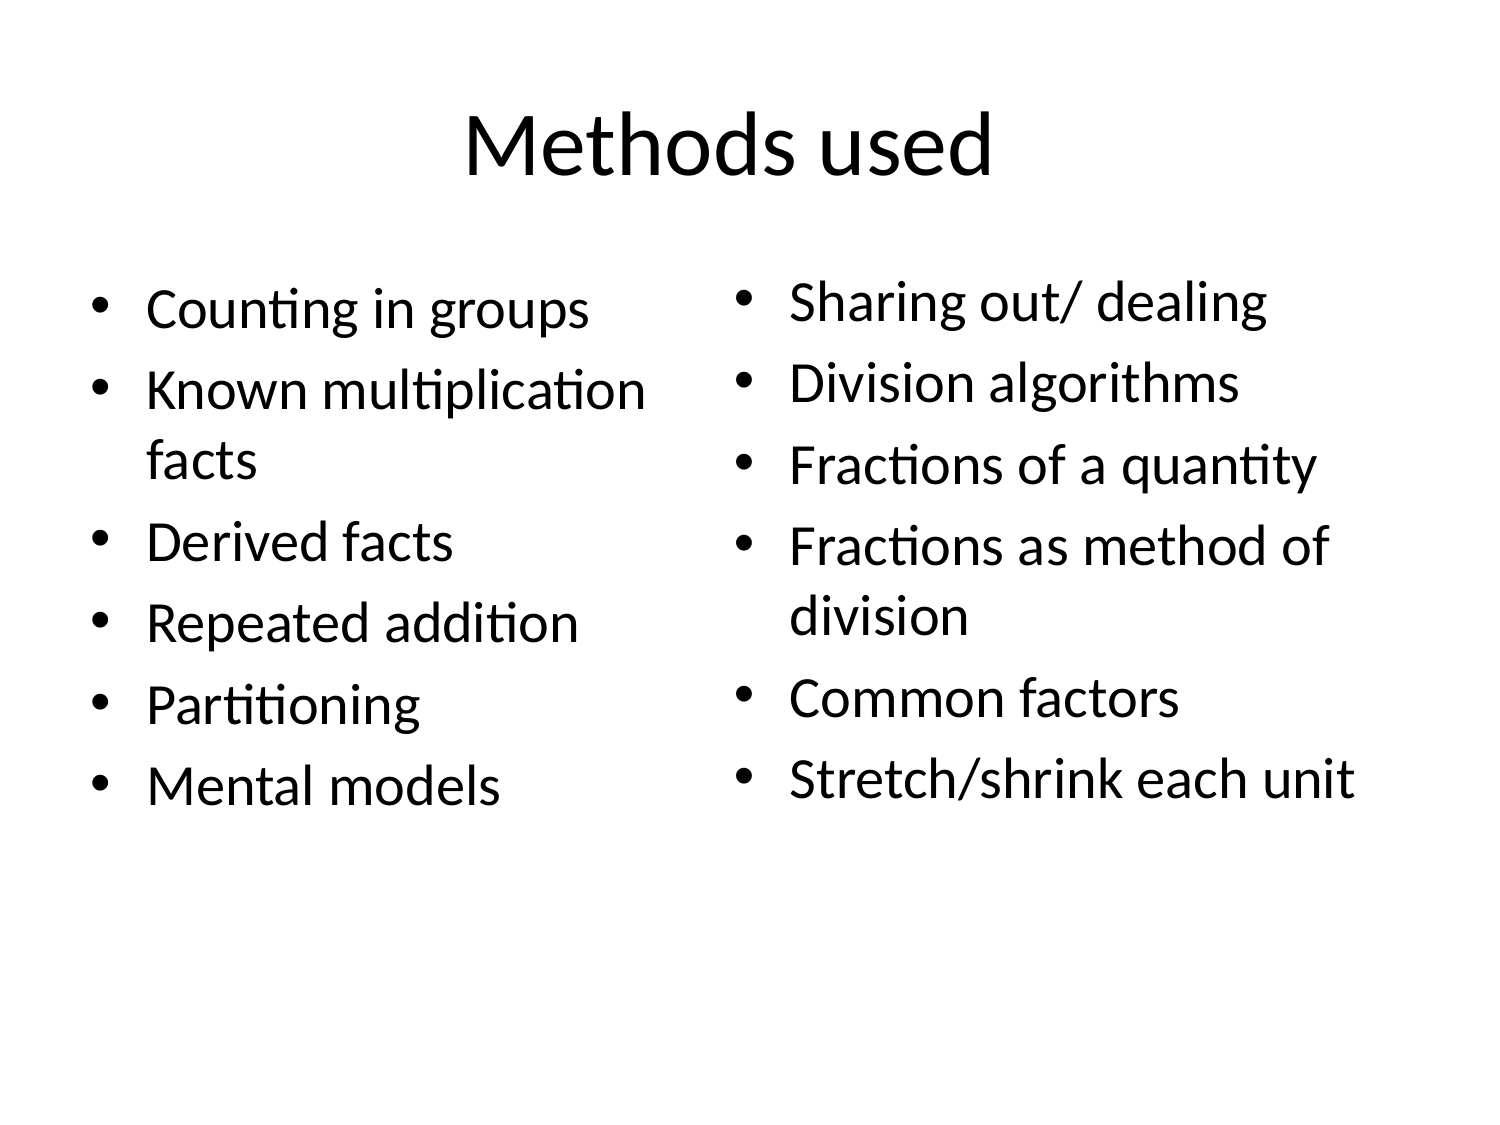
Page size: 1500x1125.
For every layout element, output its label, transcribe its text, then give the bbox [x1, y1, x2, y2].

list Sharing out/ dealing Division algorithms Fractions of a quantity Fractions as method of division Common factors Stretch/shrink each unit [718, 255, 1500, 998]
title Methods used [75, 45, 1425, 233]
list Counting in groups Known multiplication facts Derived facts Repeated addition Partitioning Mental models [75, 262, 738, 1005]
